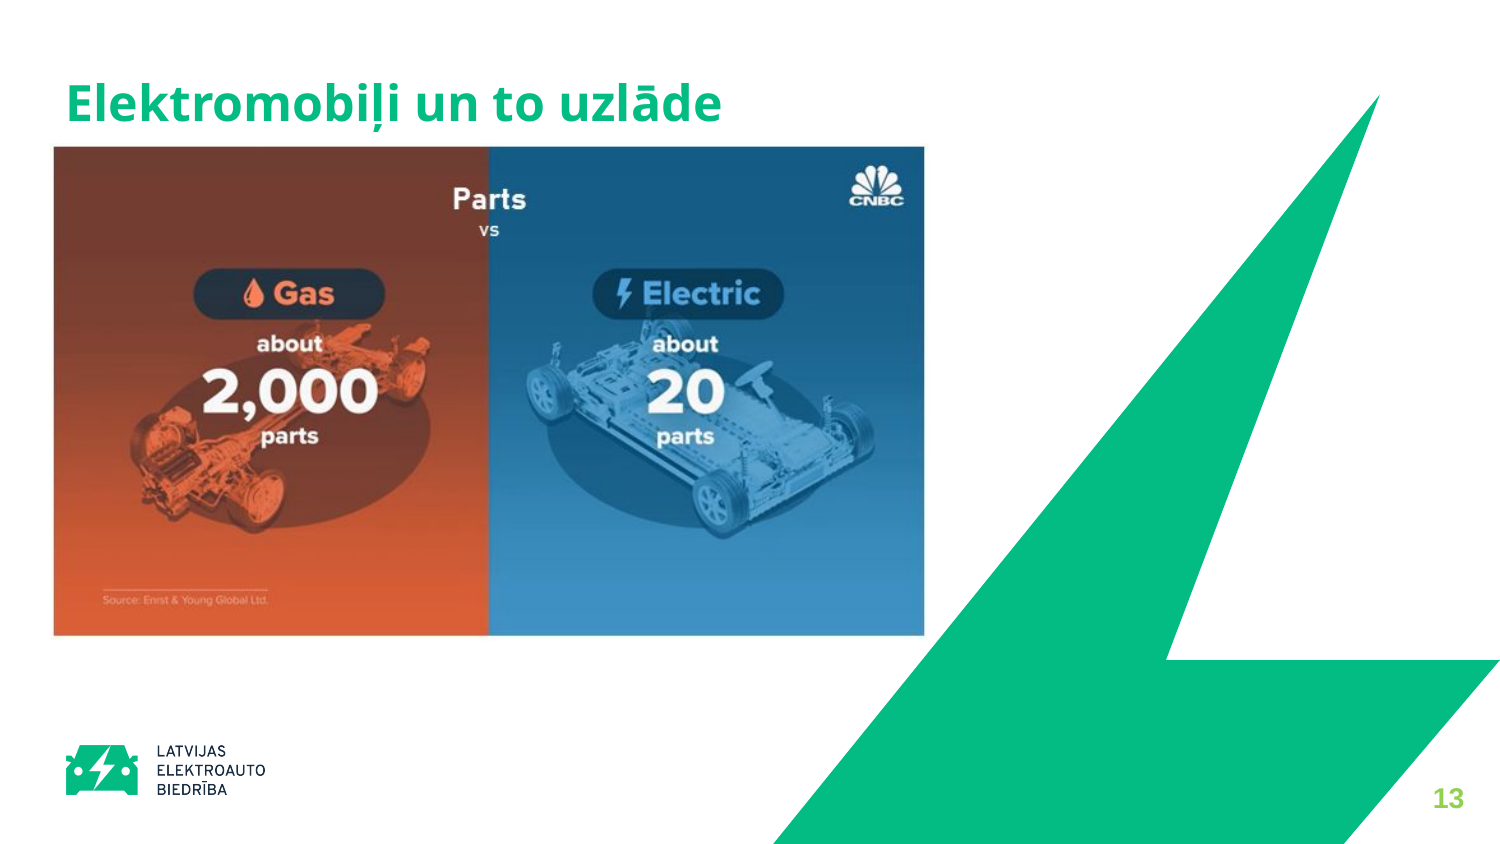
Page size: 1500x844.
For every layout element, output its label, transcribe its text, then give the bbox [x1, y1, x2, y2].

slide_number 13 [1389, 764, 1480, 830]
picture [66, 745, 265, 795]
picture [45, 143, 932, 641]
text_box [773, 94, 1500, 844]
title Elektromobiļi un to uzlāde [54, 56, 1316, 154]
